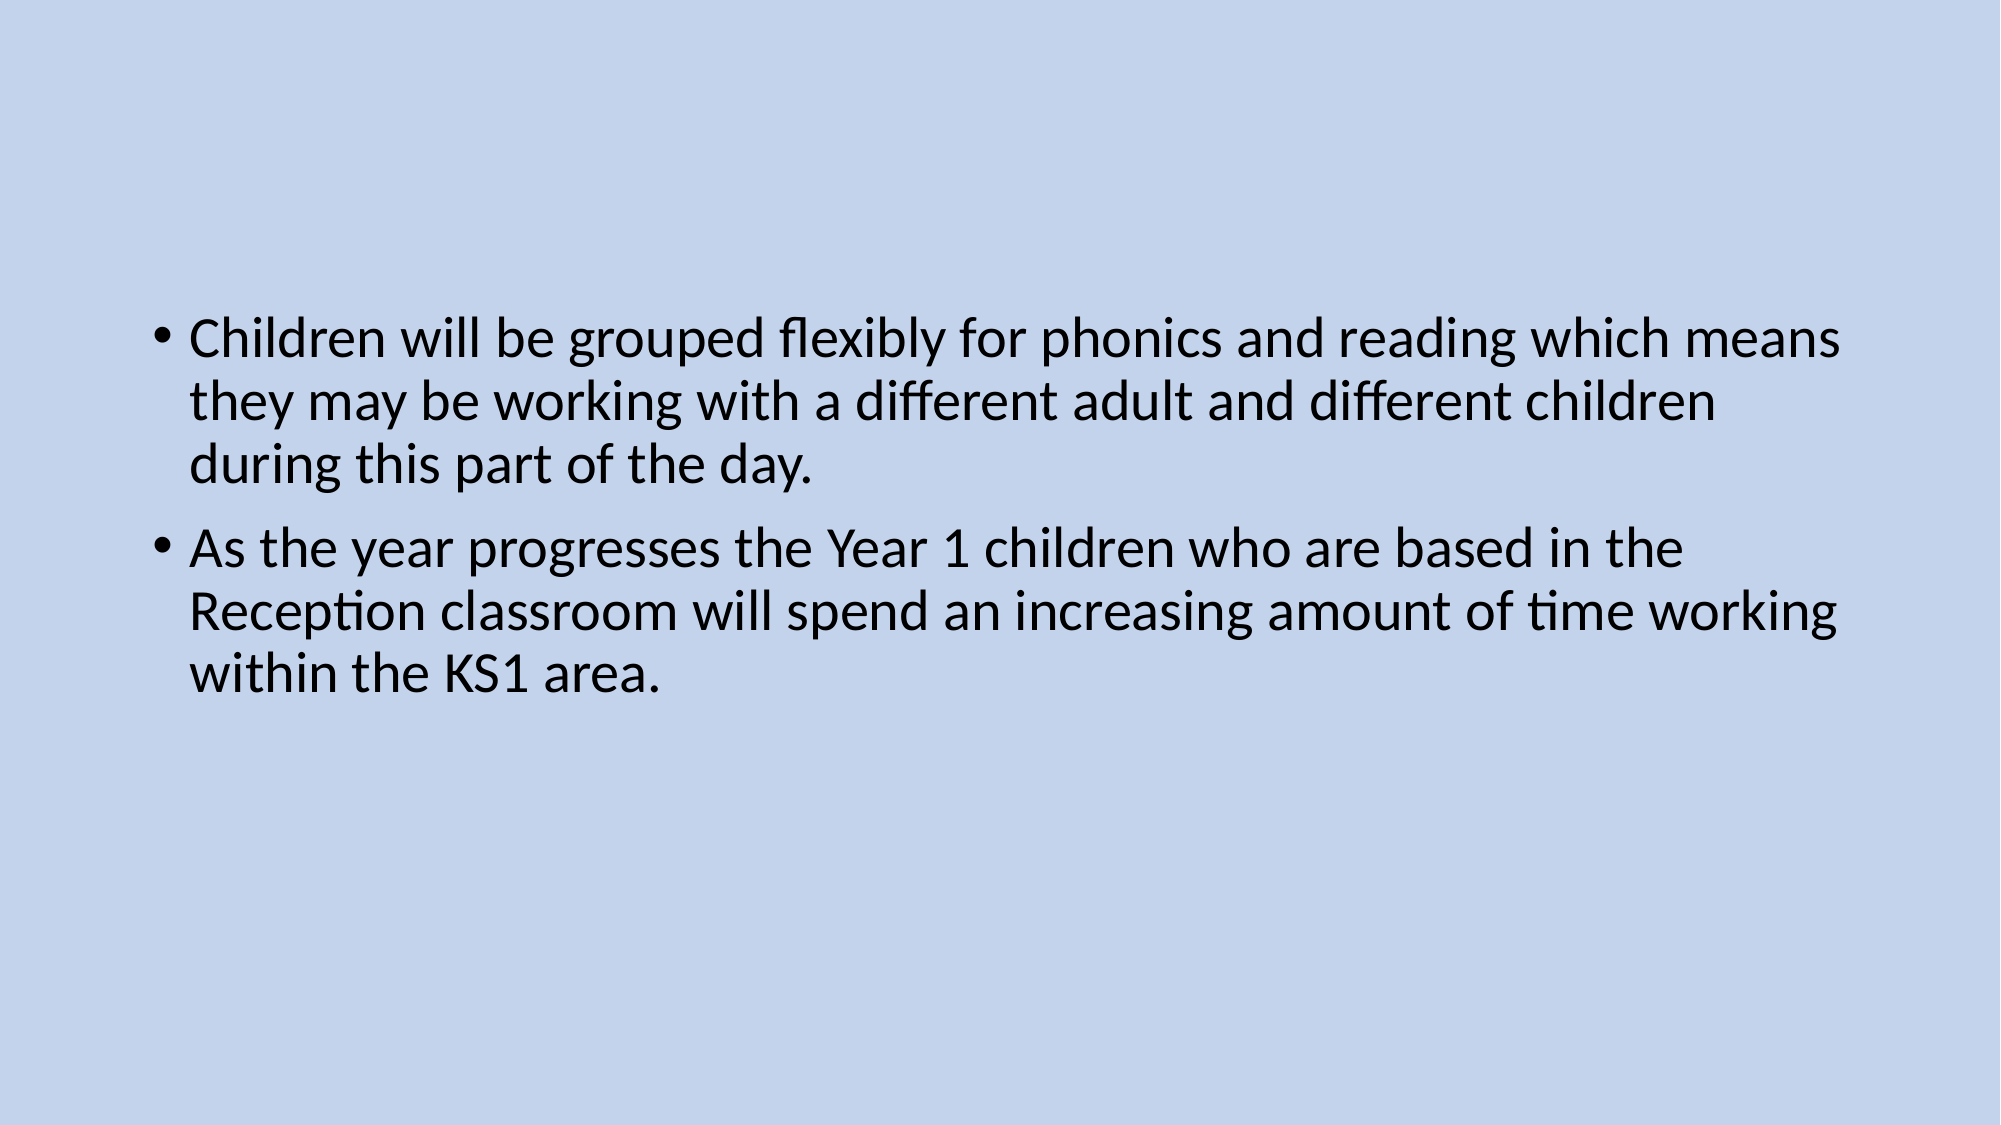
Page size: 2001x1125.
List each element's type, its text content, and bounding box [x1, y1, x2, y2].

list Children will be grouped flexibly for phonics and reading which means they may be working with a different adult and different children during this part of the day. As the year progresses the Year 1 children who are based in the Reception classroom will spend an increasing amount of time working within the KS1 area. [137, 299, 1863, 1014]
